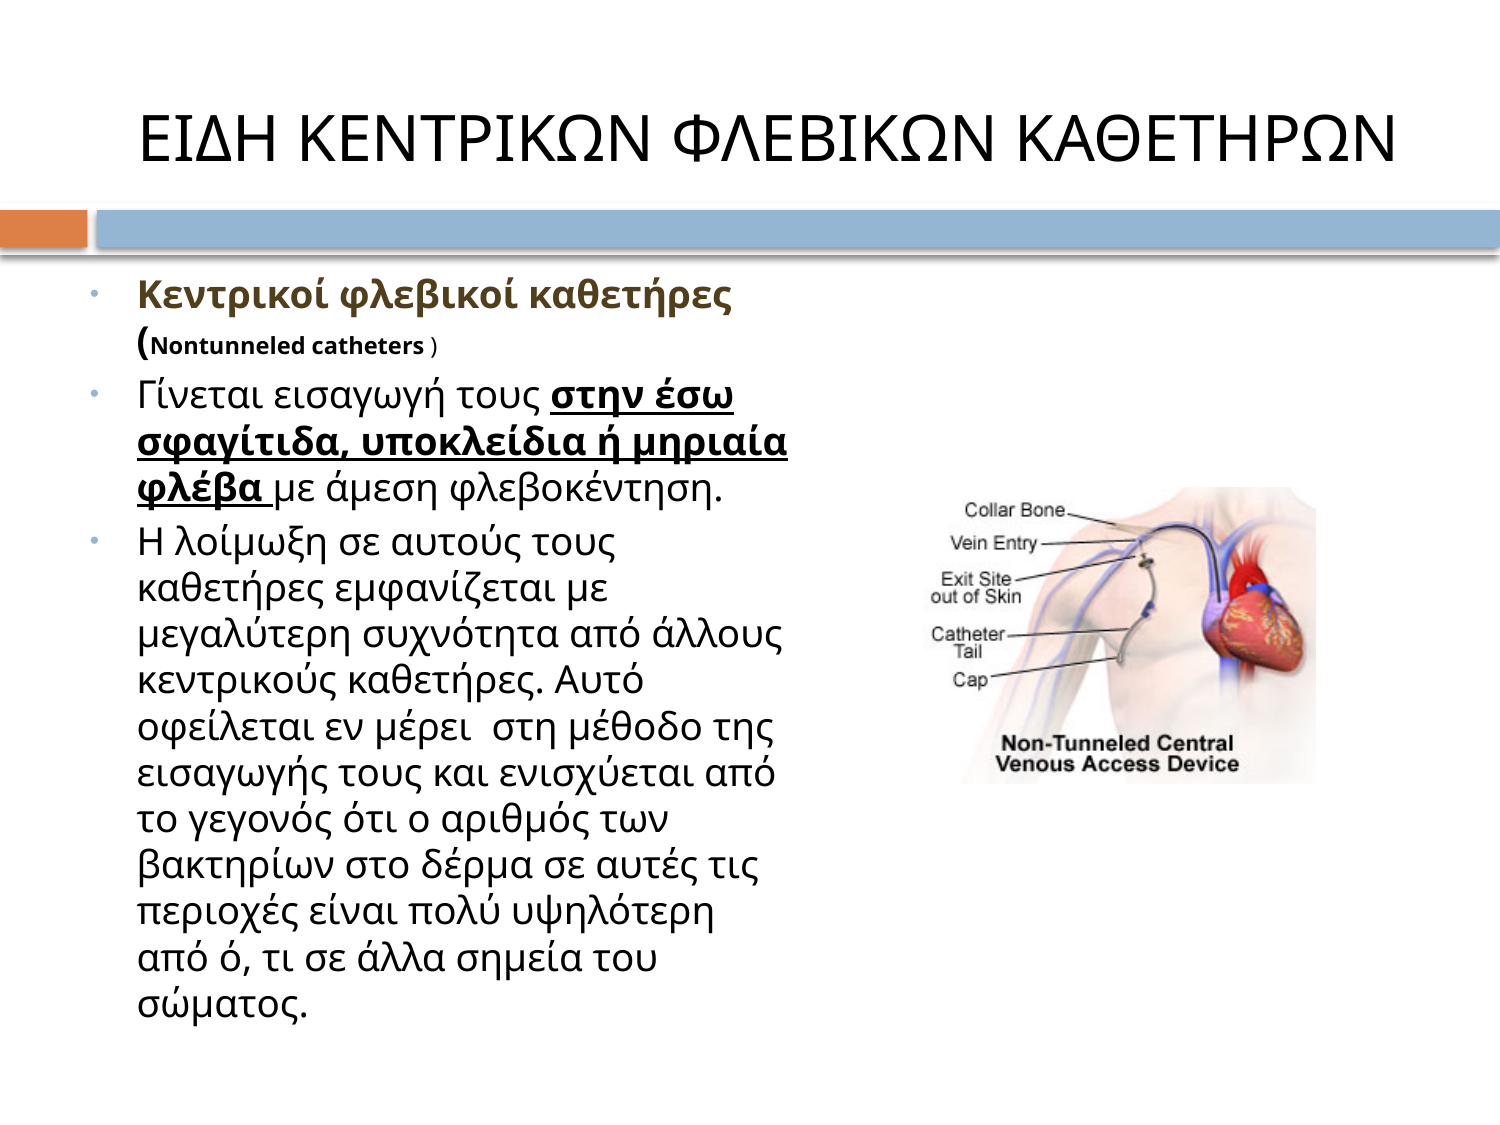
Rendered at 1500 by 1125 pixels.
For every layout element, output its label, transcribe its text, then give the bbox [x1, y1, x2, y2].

list Κεντρικοί φλεβικοί καθετήρες (Nontunneled catheters ) Γίνεται εισαγωγή τους στην έσω σφαγίτιδα, υποκλείδια ή μηριαία φλέβα με άμεση φλεβοκέντηση. Η λοίμωξη σε αυτούς τους καθετήρες εμφανίζεται με μεγαλύτερη συχνότητα από άλλους κεντρικούς καθετήρες. Αυτό οφείλεται εν μέρει στη μέθοδο της εισαγωγής τους και ενισχύεται από το γεγονός ότι ο αριθμός των βακτηρίων στο δέρμα σε αυτές τις περιοχές είναι πολύ υψηλότερη από ό, τι σε άλλα σημεία του σώματος. [75, 262, 810, 1062]
title ΕΙΔΗ ΚΕΝΤΡΙΚΩΝ ΦΛΕΒΙΚΩΝ ΚΑΘΕΤΗΡΩΝ [99, 37, 1438, 200]
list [911, 487, 1316, 784]
